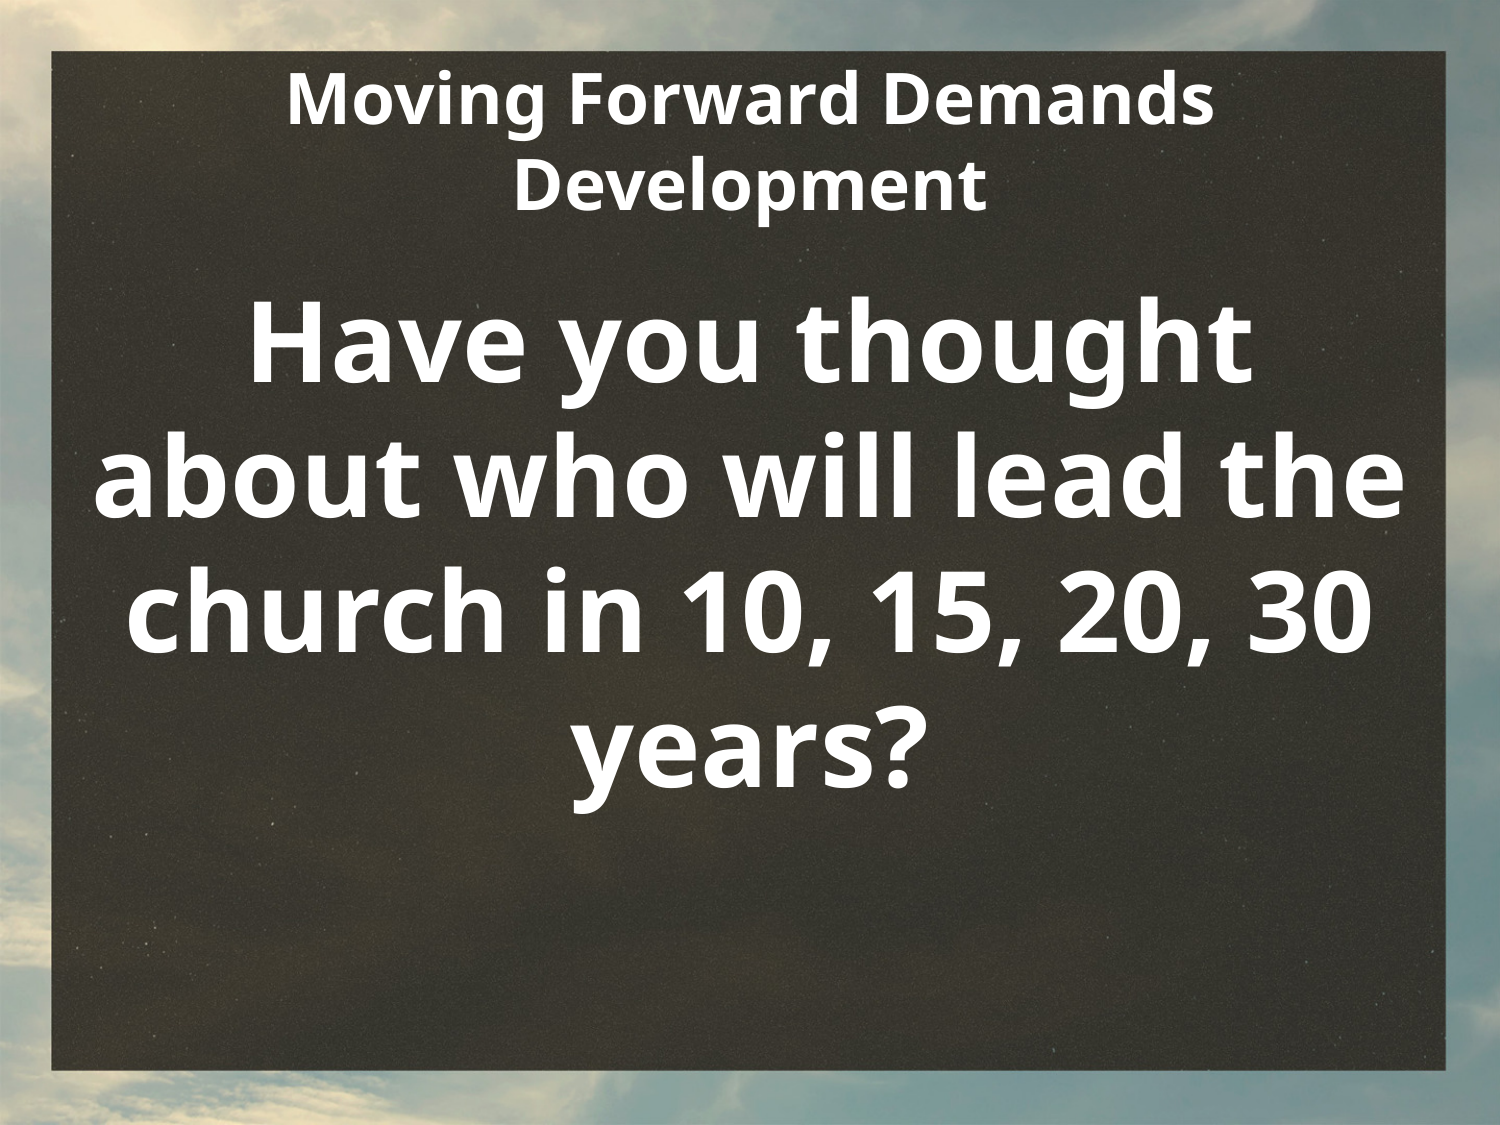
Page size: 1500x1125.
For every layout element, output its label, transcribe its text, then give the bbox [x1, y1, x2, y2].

picture [0, 0, 1500, 1125]
list Have you thought about who will lead the church in 10, 15, 20, 30 years? [75, 262, 1425, 1005]
title Moving Forward Demands Development [43, 45, 1457, 233]
